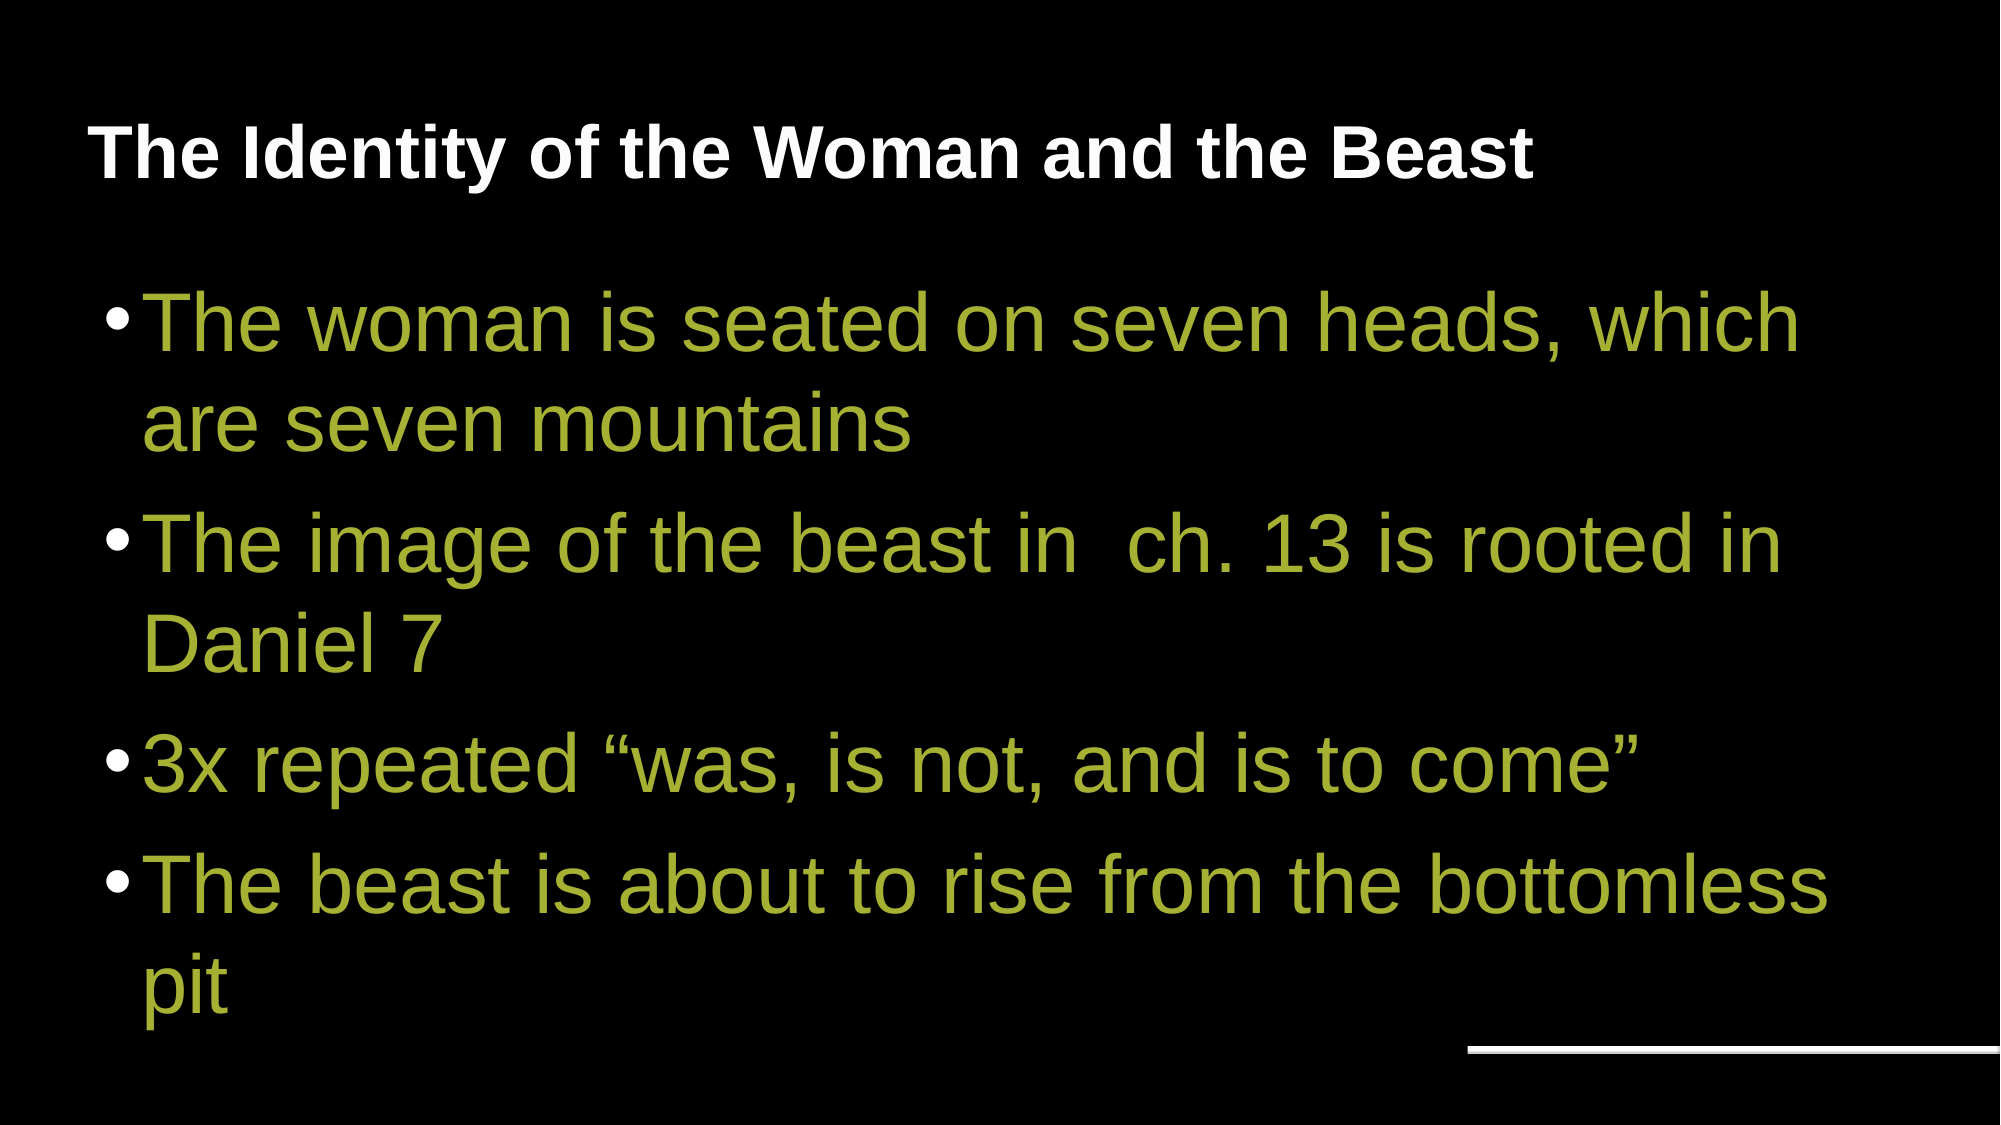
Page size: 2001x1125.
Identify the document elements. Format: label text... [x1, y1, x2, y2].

list The woman is seated on seven heads, which are seven mountains The image of the beast in ch. 13 is rooted in Daniel 7 3x repeated “was, is not, and is to come” The beast is about to rise from the bottomless pit [88, 260, 1928, 1039]
picture [1466, 1045, 2000, 1055]
title The Identity of the Woman and the Beast [72, 71, 1928, 238]
